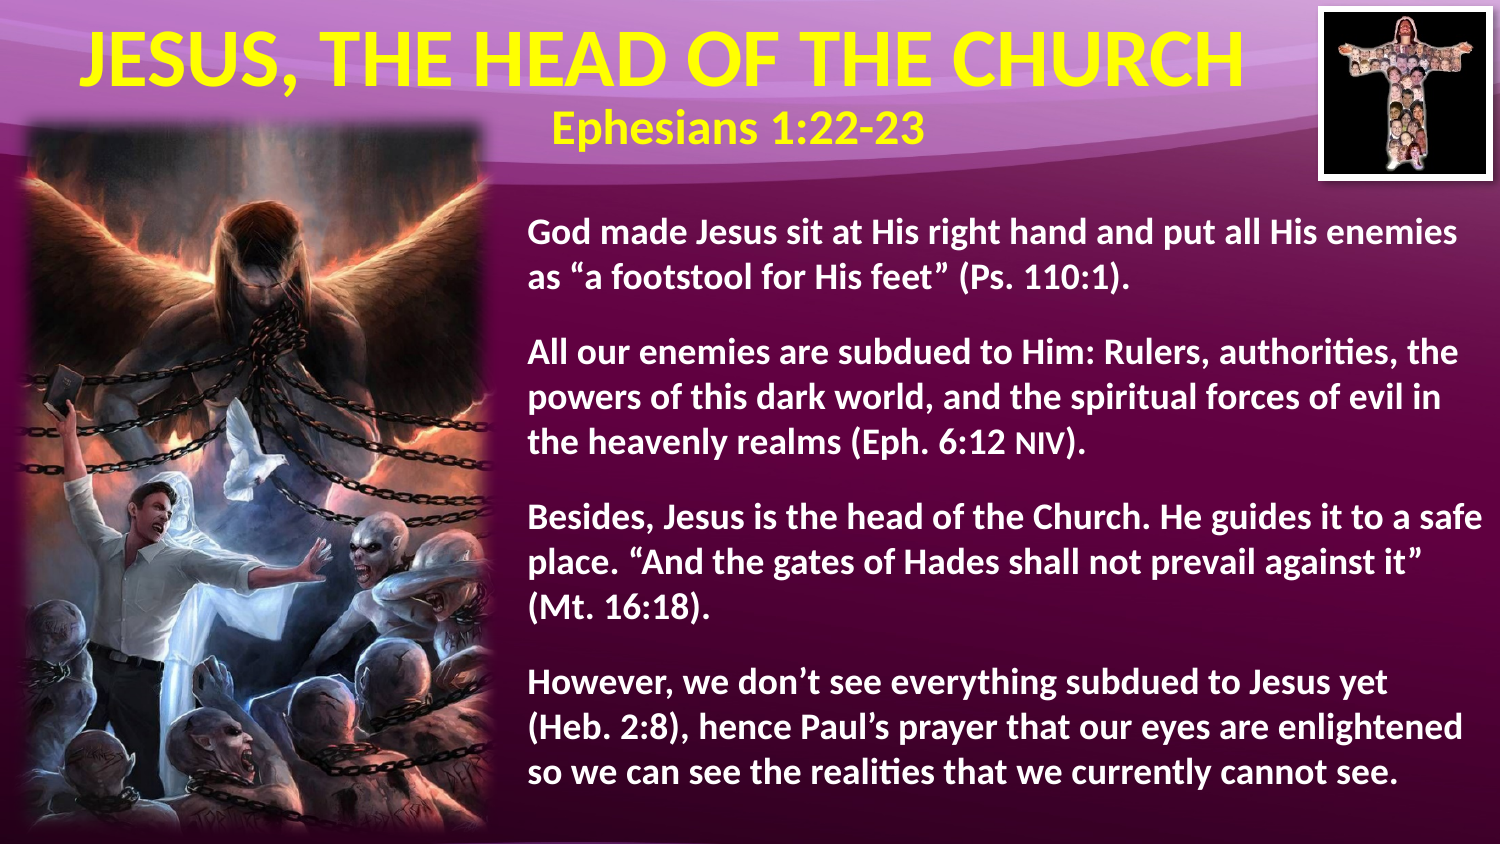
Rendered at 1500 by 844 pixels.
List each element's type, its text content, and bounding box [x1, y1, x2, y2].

picture [0, 0, 1500, 844]
text_box All our enemies are subdued to Him: Rulers, authorities, the powers of this dark world, and the spiritual forces of evil in the heavenly realms (Eph. 6:12 NIV). [512, 319, 1500, 469]
picture [1324, 12, 1487, 175]
text_box God made Jesus sit at His right hand and put all His enemies as “a footstool for His feet” (Ps. 110:1). [512, 199, 1500, 305]
text_box JESUS, THE HEAD OF THE CHURCH Ephesians 1:22-23 [0, 0, 1327, 163]
text_box However, we don’t see everything subdued to Jesus yet (Heb. 2:8), hence Paul’s prayer that our eyes are enlightened so we can see the realities that we currently cannot see. [512, 649, 1500, 800]
text_box Besides, Jesus is the head of the Church. He guides it to a safe place. “And the gates of Hades shall not prevail against it” (Mt. 16:18). [512, 484, 1500, 635]
